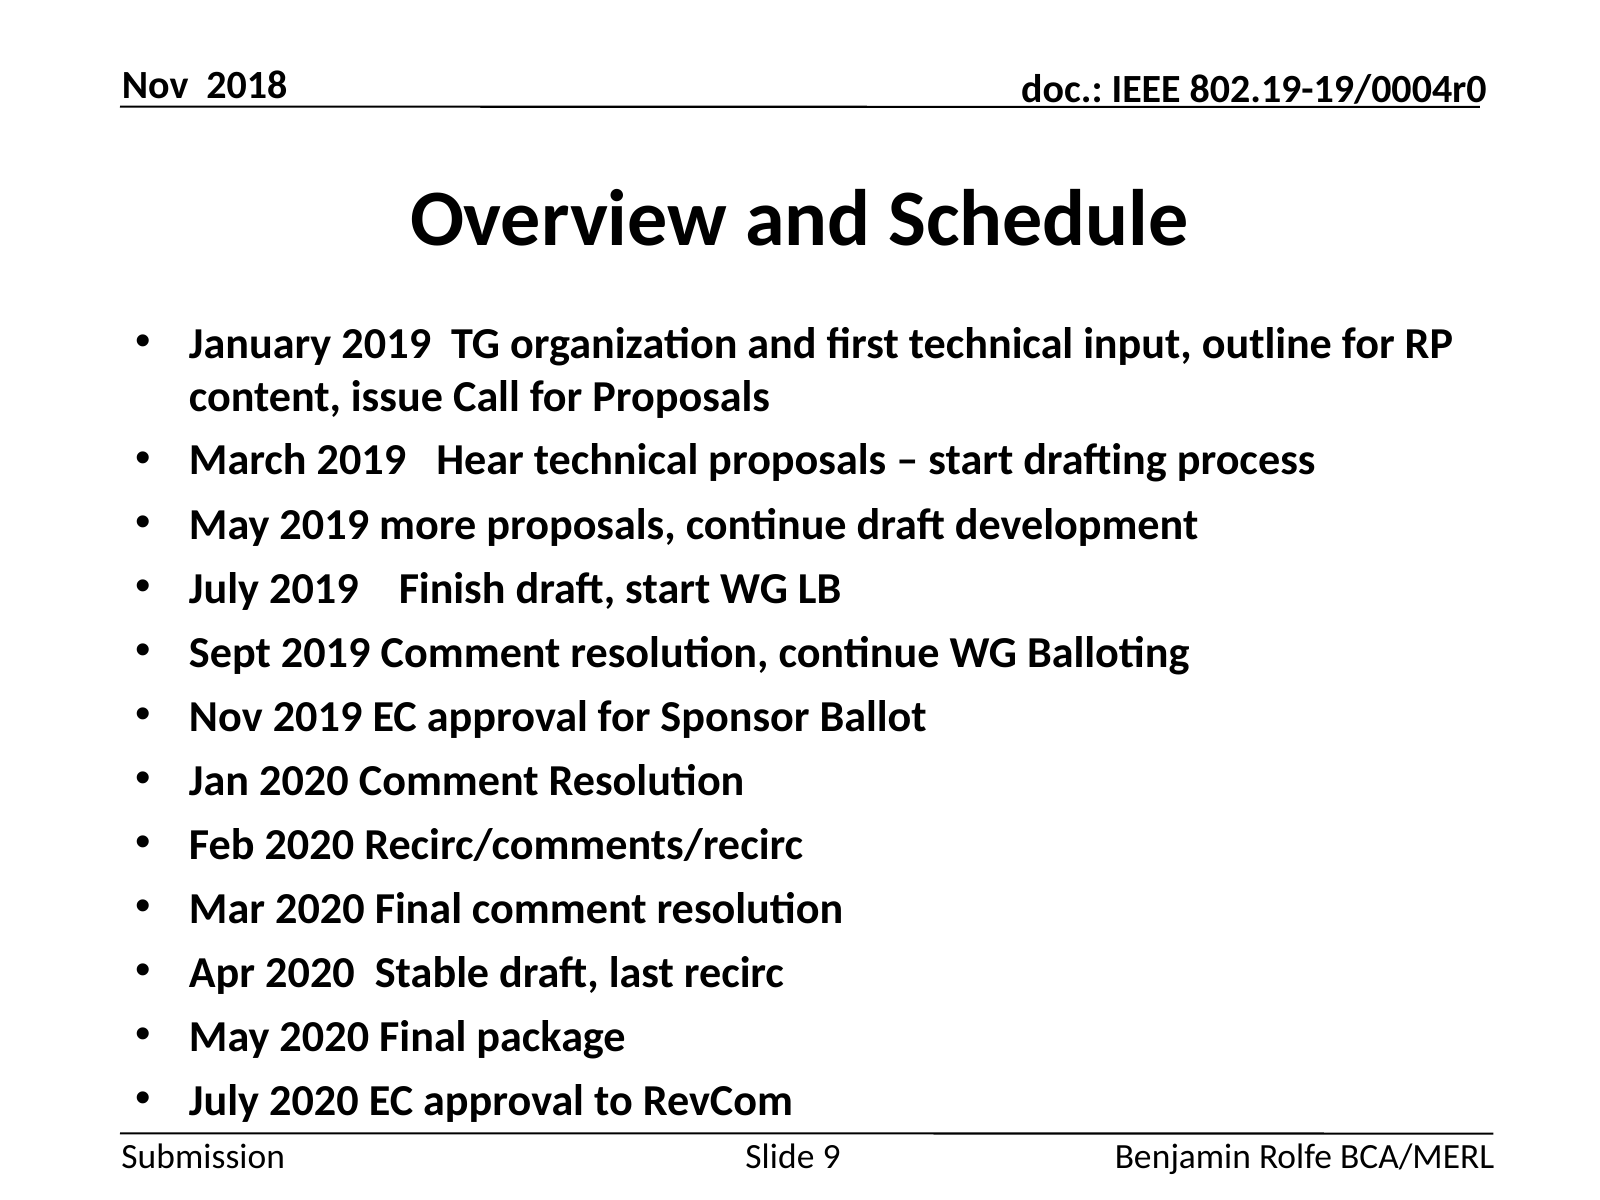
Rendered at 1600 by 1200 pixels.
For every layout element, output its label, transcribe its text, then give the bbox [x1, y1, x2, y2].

footer Benjamin Rolfe BCA/MERL [937, 1132, 1495, 1174]
list January 2019 TG organization and first technical input, outline for RP content, issue Call for Proposals March 2019 Hear technical proposals – start drafting process May 2019 more proposals, continue draft development July 2019 Finish draft, start WG LB Sept 2019 Comment resolution, continue WG Balloting Nov 2019 EC approval for Sponsor Ballot Jan 2020 Comment Resolution Feb 2020 Recirc/comments/recirc Mar 2020 Final comment resolution Apr 2020 Stable draft, last recirc May 2020 Final package July 2020 EC approval to RevCom [119, 306, 1480, 1134]
title Overview and Schedule [119, 119, 1480, 306]
slide_number Slide 9 [733, 1132, 854, 1197]
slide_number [121, 58, 451, 107]
